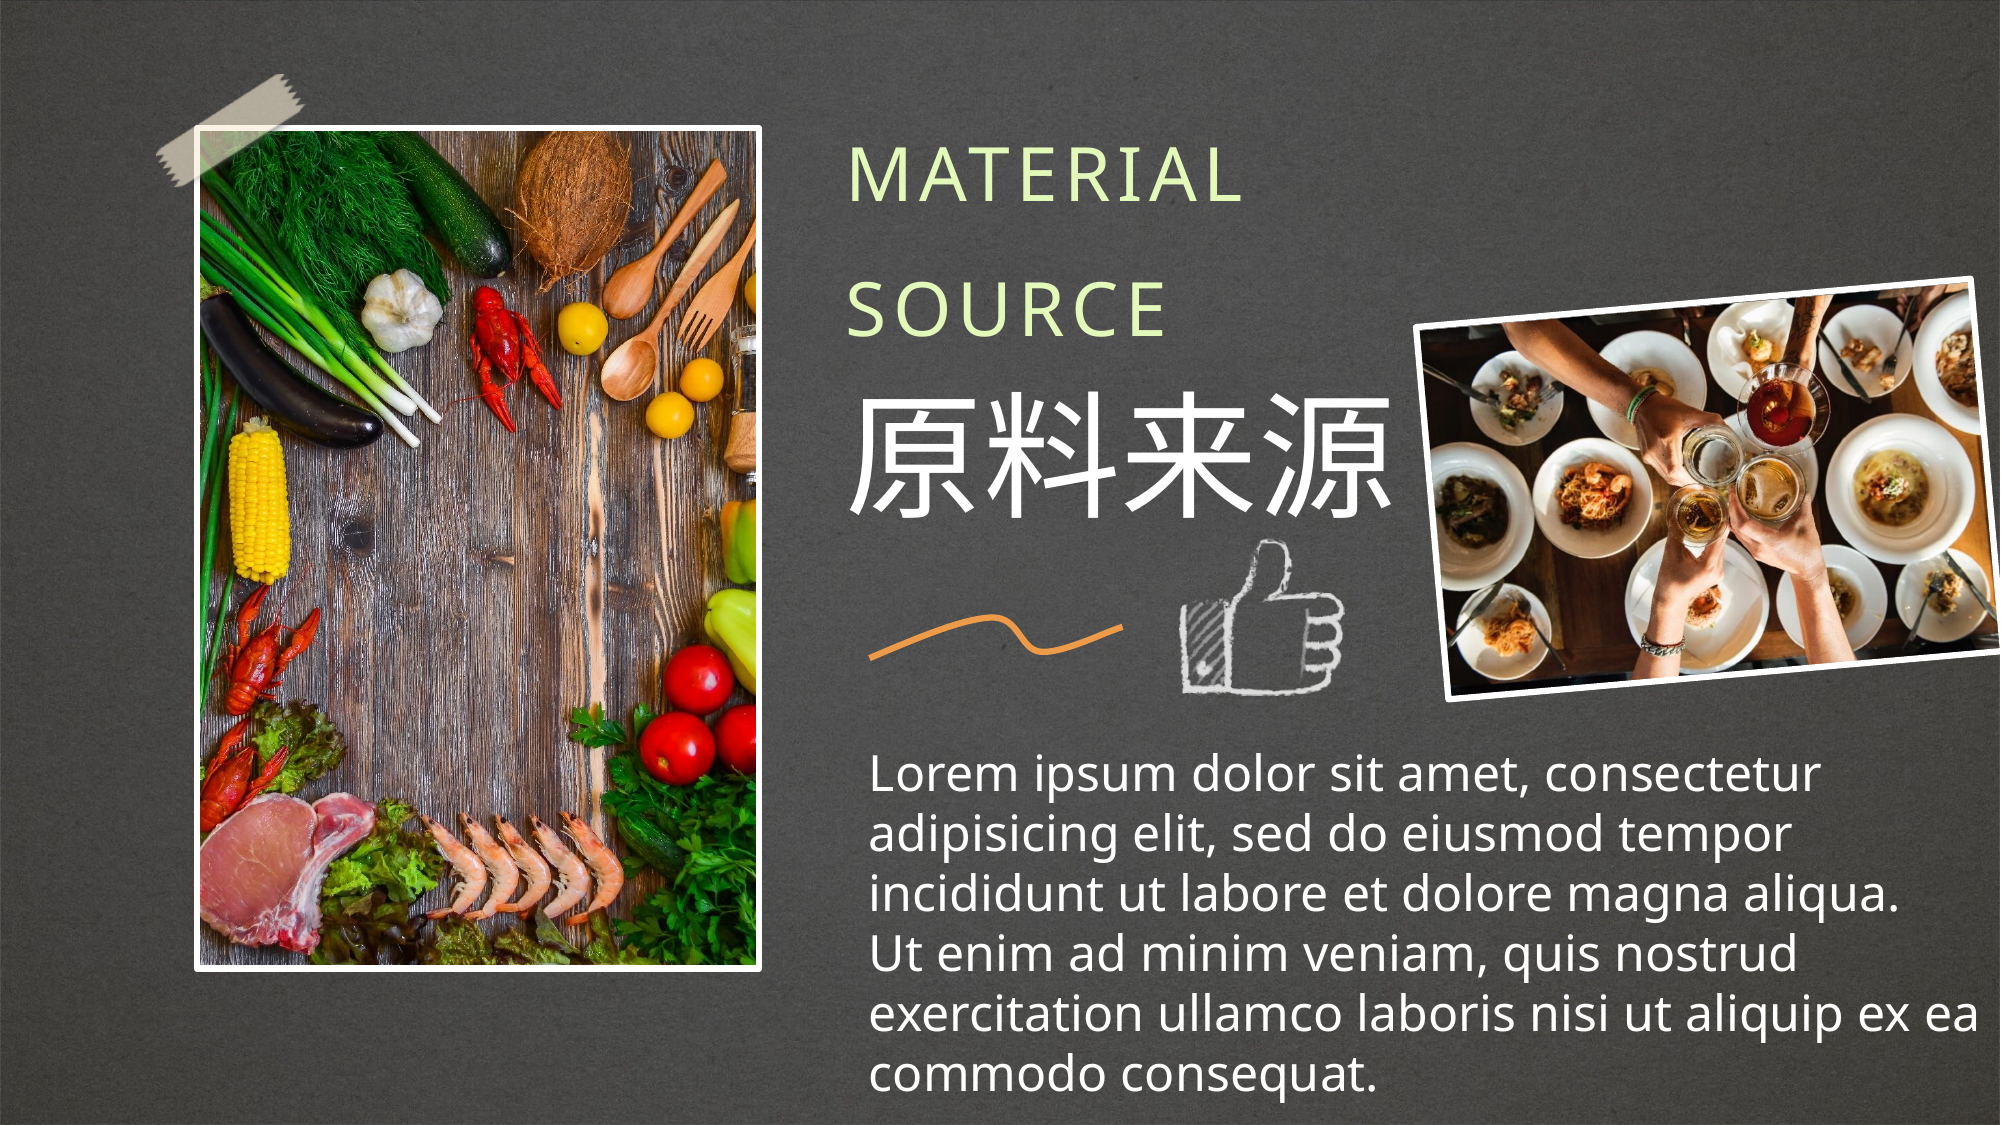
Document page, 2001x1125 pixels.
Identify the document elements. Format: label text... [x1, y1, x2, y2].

picture [0, 0, 2000, 1125]
text_box 原料来源 [830, 362, 1431, 542]
text_box MATERIAL SOURCE [830, 74, 2000, 360]
text_box [869, 616, 1123, 660]
text_box Lorem ipsum dolor sit amet, consectetur adipisicing elit, sed do eiusmod tempor incididunt ut labore et dolore magna aliqua. Ut enim ad minim veniam, quis nostrud exercitation ullamco laboris nisi ut aliquip ex ea commodo consequat. [854, 733, 2000, 1109]
